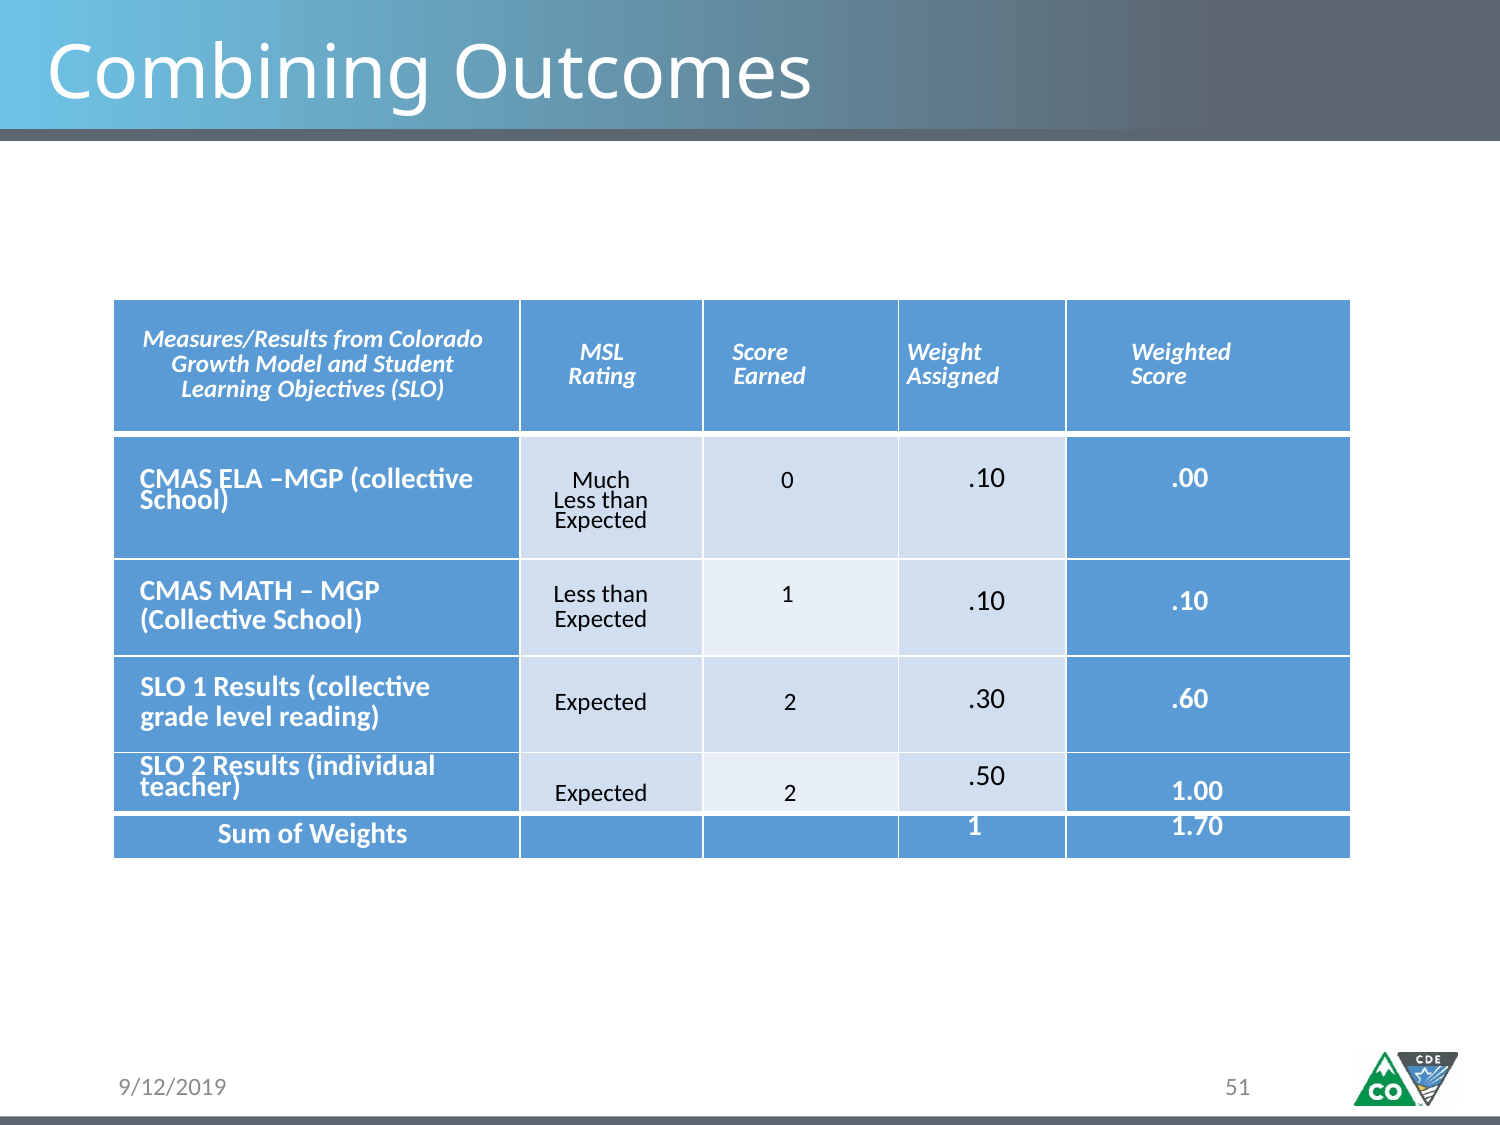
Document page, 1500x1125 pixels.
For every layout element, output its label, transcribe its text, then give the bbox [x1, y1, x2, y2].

table_cell .00 [1067, 437, 1350, 558]
table_cell 1.70 [1067, 816, 1350, 858]
table_cell 2 [704, 657, 898, 752]
table_cell .60 [1067, 657, 1350, 752]
table_header Weight Assigned [899, 300, 1065, 431]
table_cell .10 [1067, 560, 1350, 655]
table_header Weighted Score [1067, 300, 1350, 431]
table_cell CMAS ELA –MGP (collective School) [114, 437, 519, 558]
table_cell 0 [704, 437, 898, 558]
table_cell SLO 1 Results (collective grade level reading) [114, 657, 519, 752]
table_cell [521, 816, 702, 858]
table_cell .50 [899, 753, 1065, 811]
table_cell CMAS MATH – MGP (Collective School) [114, 560, 519, 655]
table_cell 2 [704, 753, 898, 811]
table_cell 1.00 [1067, 753, 1350, 811]
table_header Measures/Results from Colorado Growth Model and Student Learning Objectives (SLO) [114, 300, 519, 431]
table_cell 1 [704, 560, 898, 655]
table_cell .10 [899, 437, 1065, 558]
table_cell .30 [899, 657, 1065, 752]
table_cell 1 [899, 816, 1065, 858]
table_header MSL Rating [521, 300, 702, 431]
table_cell Expected [521, 657, 702, 752]
table_cell Less than Expected [521, 560, 702, 655]
table_header Score Earned [704, 300, 898, 431]
table_cell Expected [521, 753, 702, 811]
table_cell [704, 816, 898, 858]
table_cell Much Less than Expected [521, 437, 702, 558]
picture [1354, 1052, 1458, 1106]
title Combining Outcomes [31, 31, 1326, 117]
table_cell .10 [899, 560, 1065, 655]
table_cell SLO 2 Results (individual teacher) [114, 753, 519, 811]
table_cell Sum of Weights [114, 816, 519, 858]
